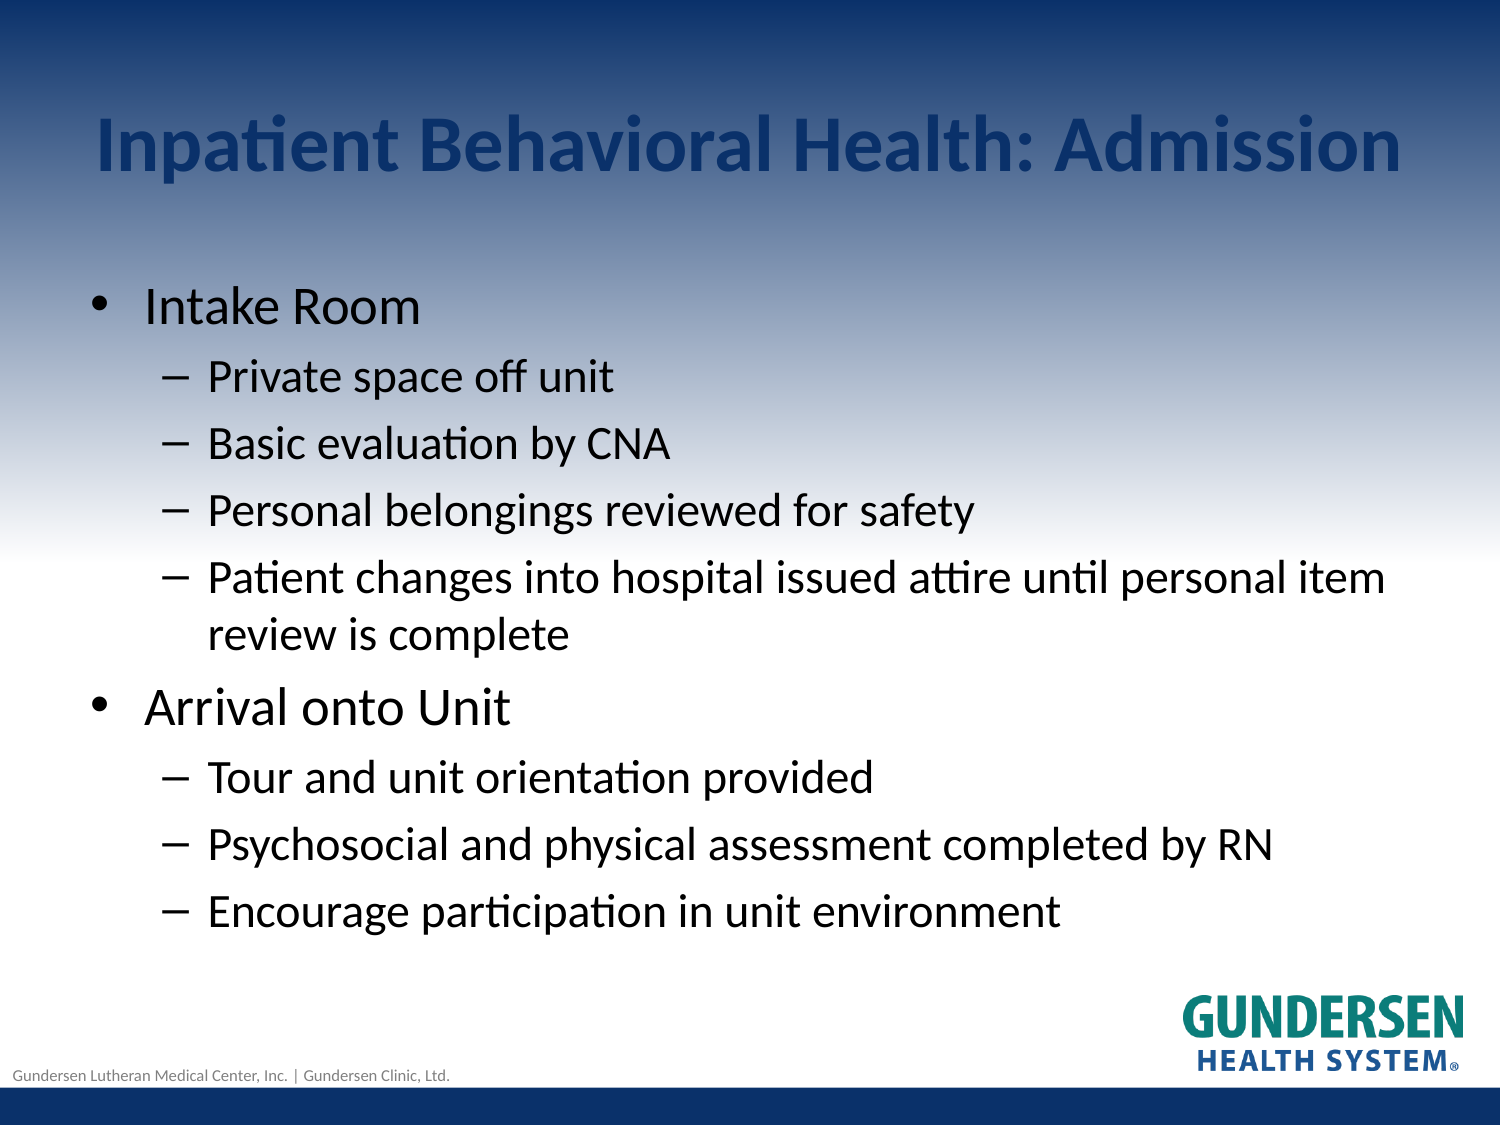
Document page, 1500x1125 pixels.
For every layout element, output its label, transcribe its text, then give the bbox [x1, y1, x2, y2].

list Intake Room Private space off unit Basic evaluation by CNA Personal belongings reviewed for safety Patient changes into hospital issued attire until personal item review is complete Arrival onto Unit Tour and unit orientation provided Psychosocial and physical assessment completed by RN Encourage participation in unit environment [75, 262, 1425, 1005]
picture [1183, 995, 1463, 1071]
title Inpatient Behavioral Health: Admission [75, 45, 1425, 233]
